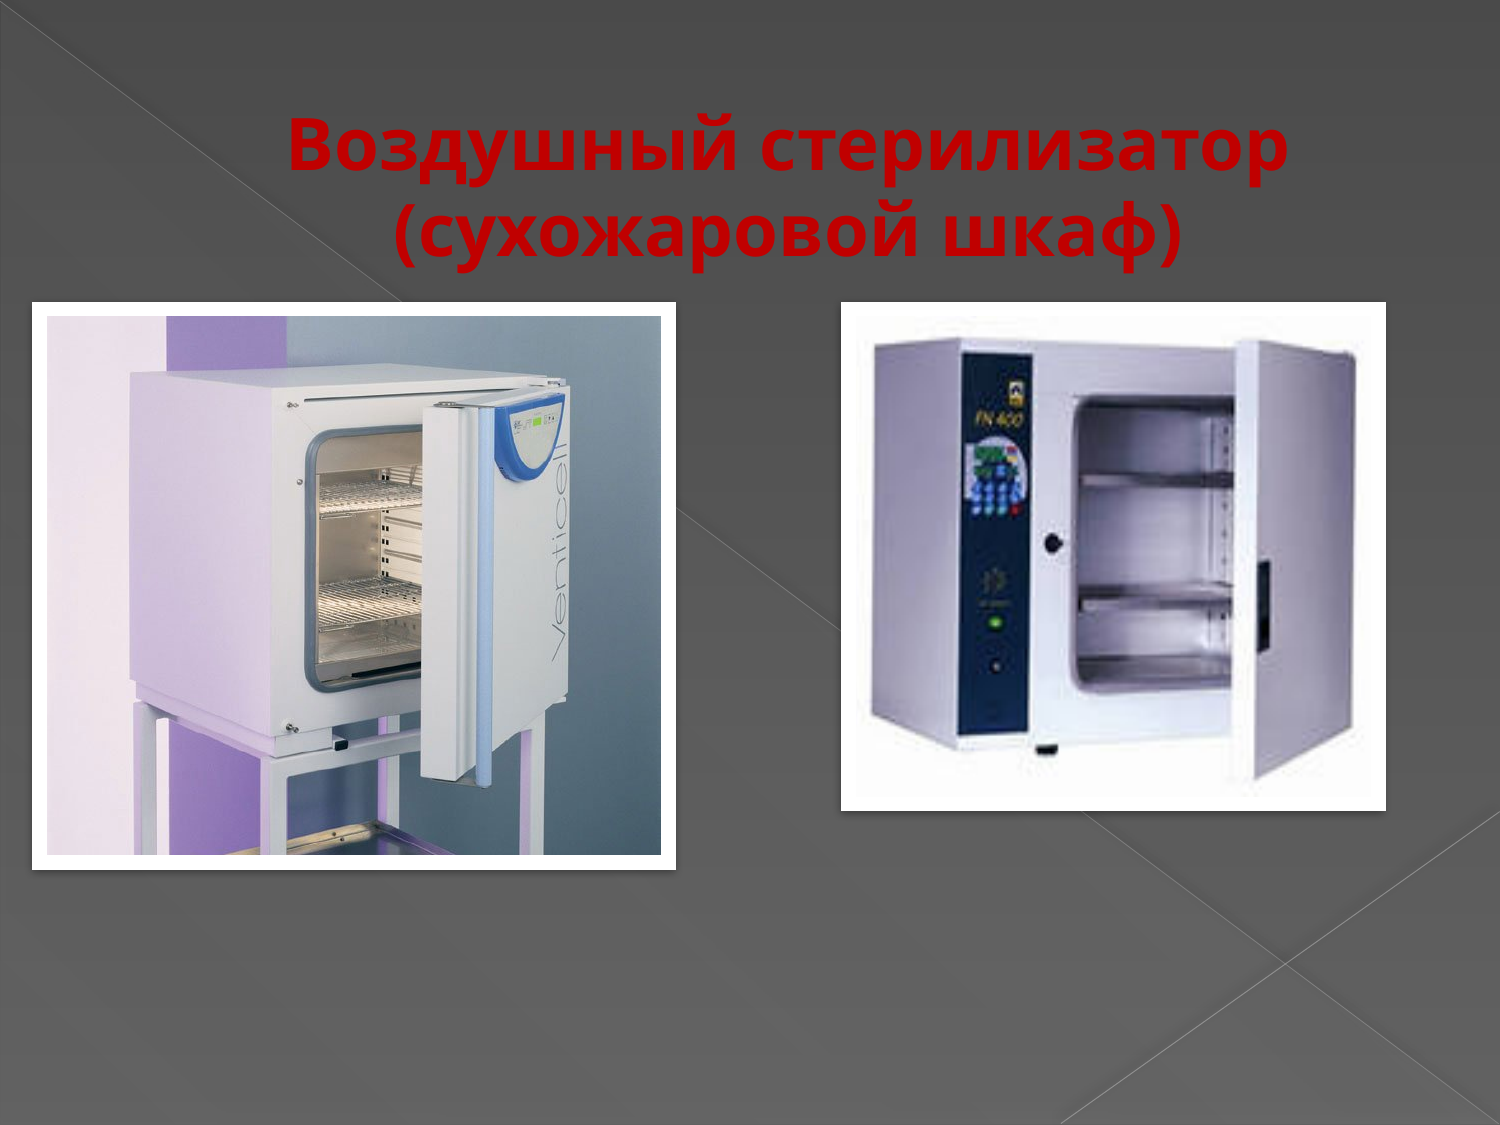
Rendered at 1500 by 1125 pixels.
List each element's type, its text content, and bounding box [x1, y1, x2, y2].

picture [855, 316, 1372, 798]
picture [46, 316, 662, 856]
title Воздушный стерилизатор (сухожаровой шкаф) [75, 90, 1425, 279]
